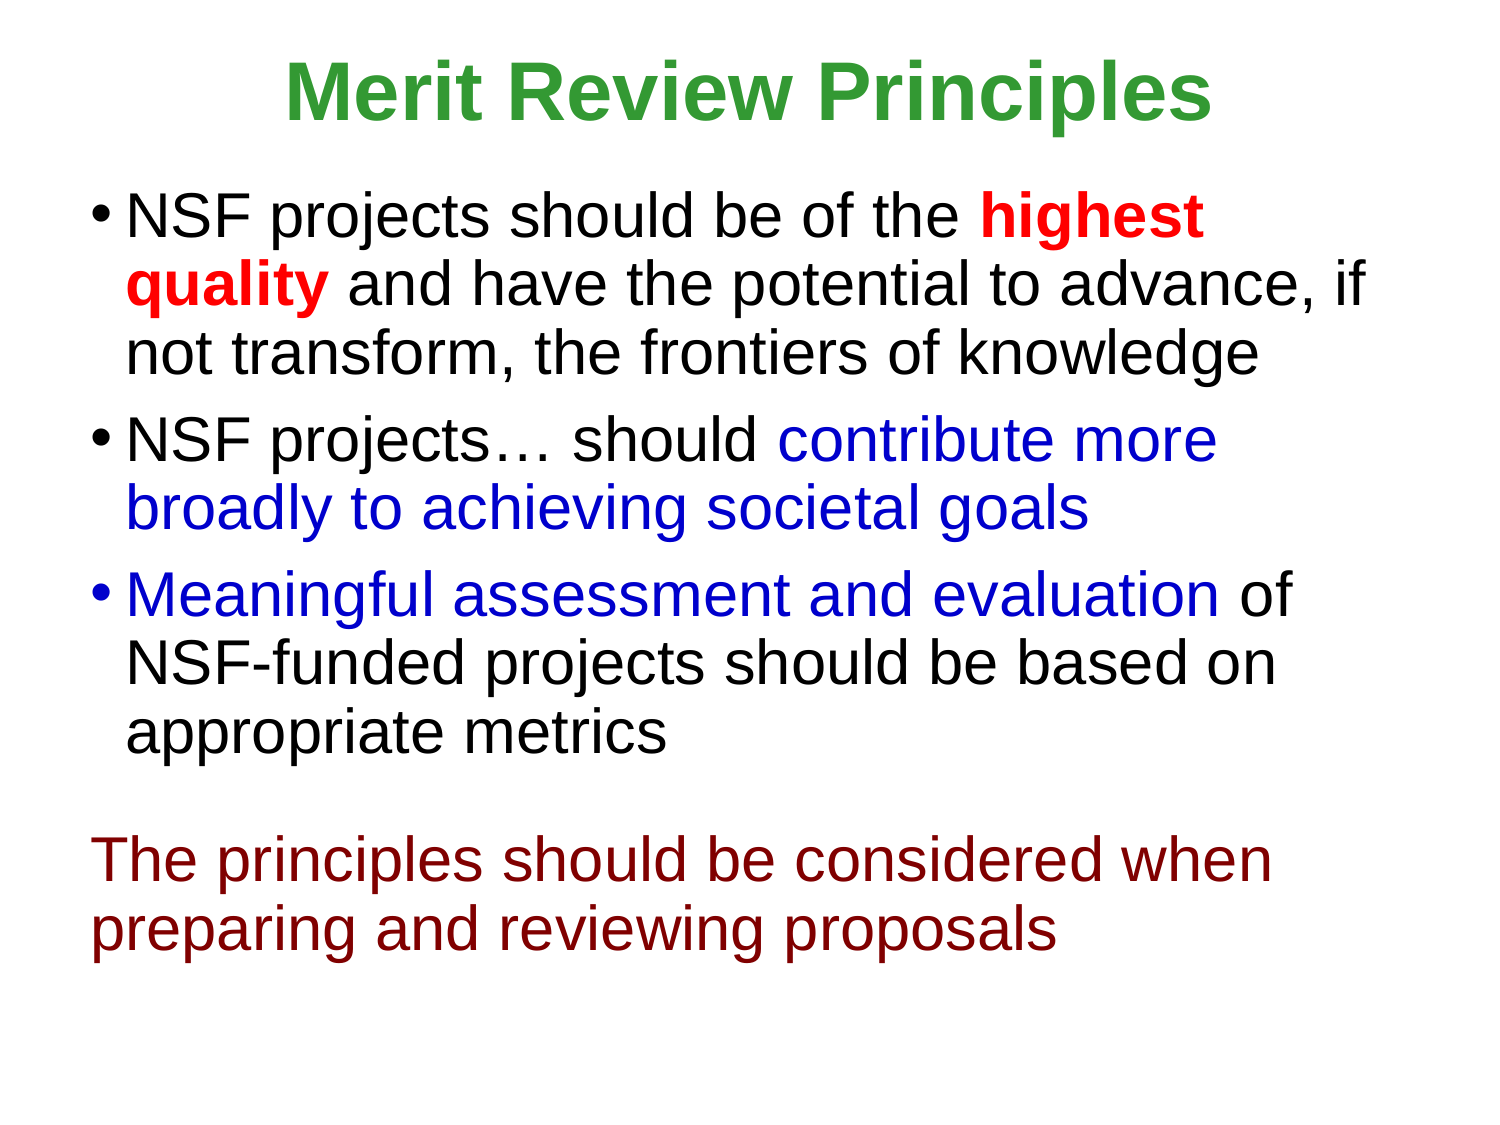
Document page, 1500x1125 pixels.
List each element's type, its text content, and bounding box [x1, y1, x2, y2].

list NSF projects should be of the highest quality and have the potential to advance, if not transform, the frontiers of knowledge NSF projects… should contribute more broadly to achieving societal goals Meaningful assessment and evaluation of NSF-funded projects should be based on appropriate metrics The principles should be considered when preparing and reviewing proposals [75, 174, 1425, 975]
title Merit Review Principles [75, 0, 1425, 174]
